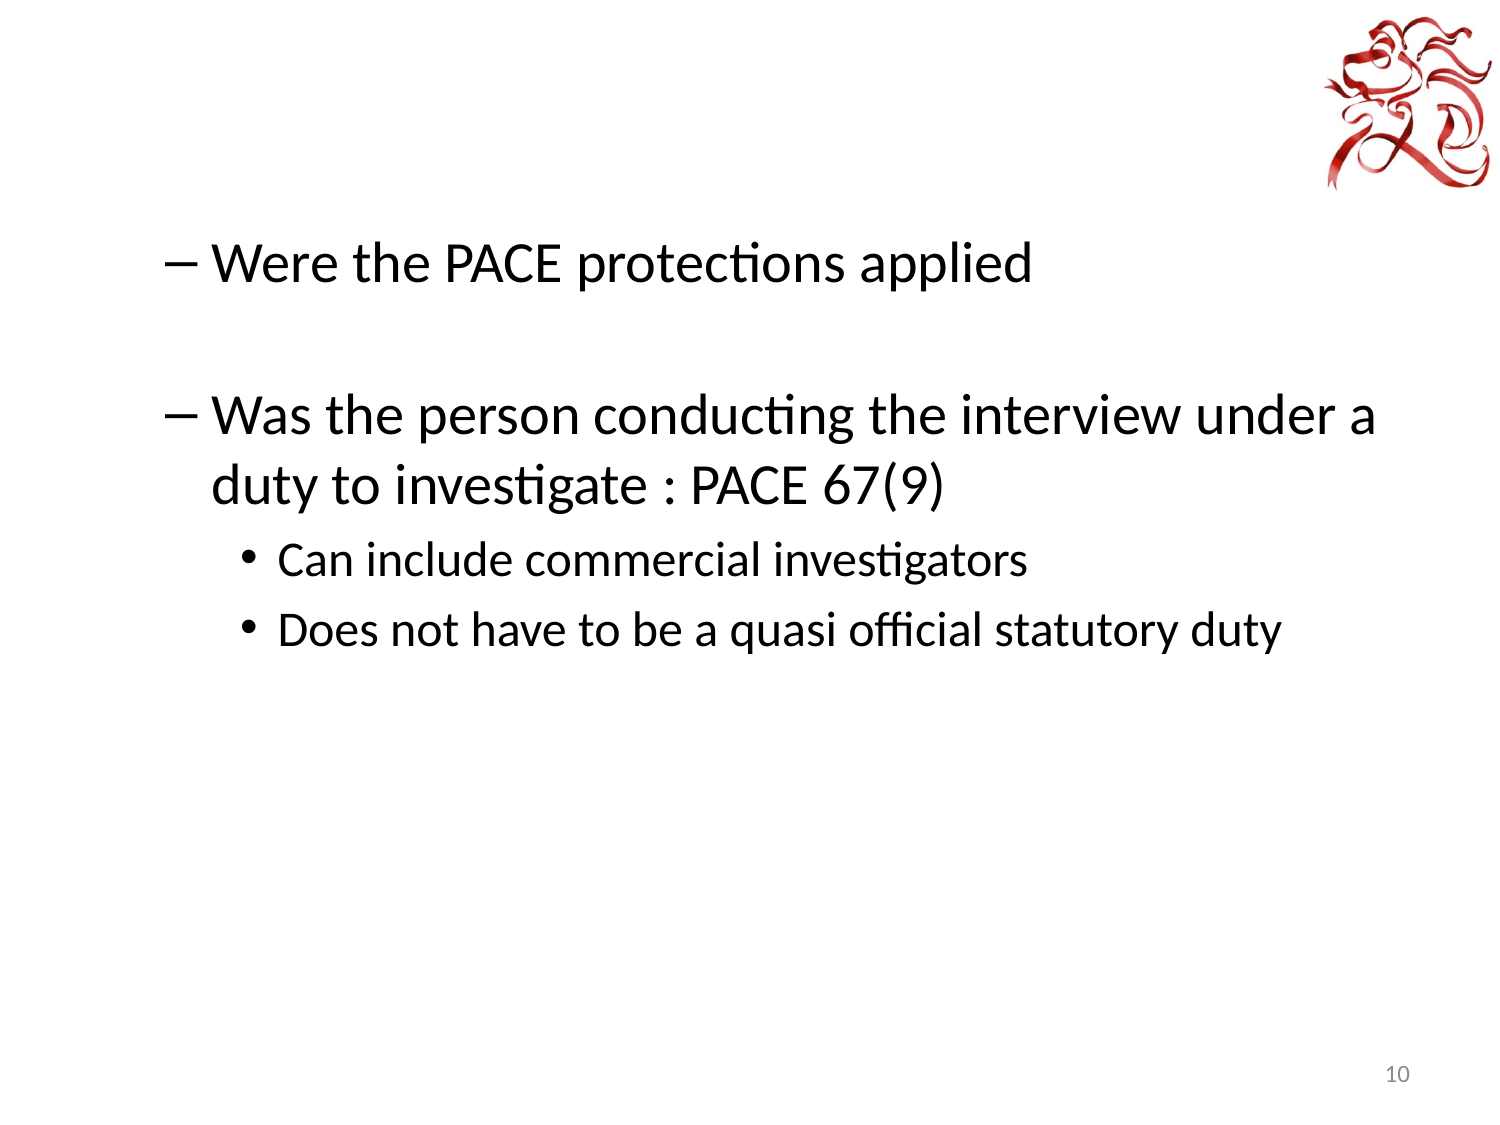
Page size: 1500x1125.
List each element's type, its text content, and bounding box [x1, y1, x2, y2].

picture [1312, 0, 1500, 215]
list Were the PACE protections applied Was the person conducting the interview under a duty to investigate : PACE 67(9) Can include commercial investigators Does not have to be a quasi official statutory duty [74, 125, 1426, 1006]
slide_number 10 [1074, 1042, 1425, 1103]
title [74, 44, 1426, 125]
